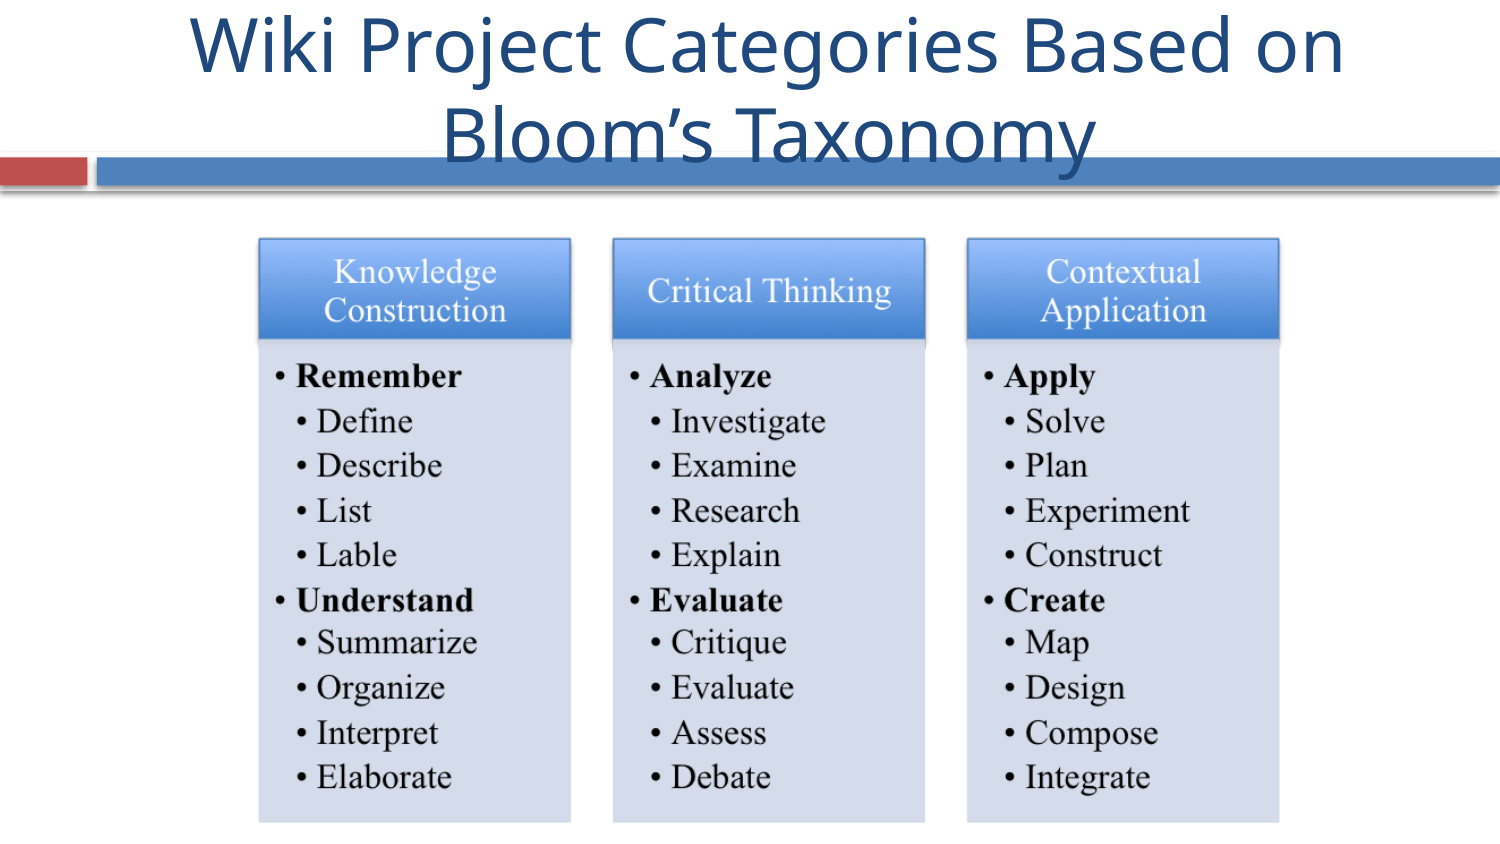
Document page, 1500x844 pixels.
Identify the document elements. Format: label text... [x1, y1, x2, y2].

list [249, 171, 1288, 844]
title Wiki Project Categories Based on Bloom’s Taxonomy [99, 34, 1438, 142]
